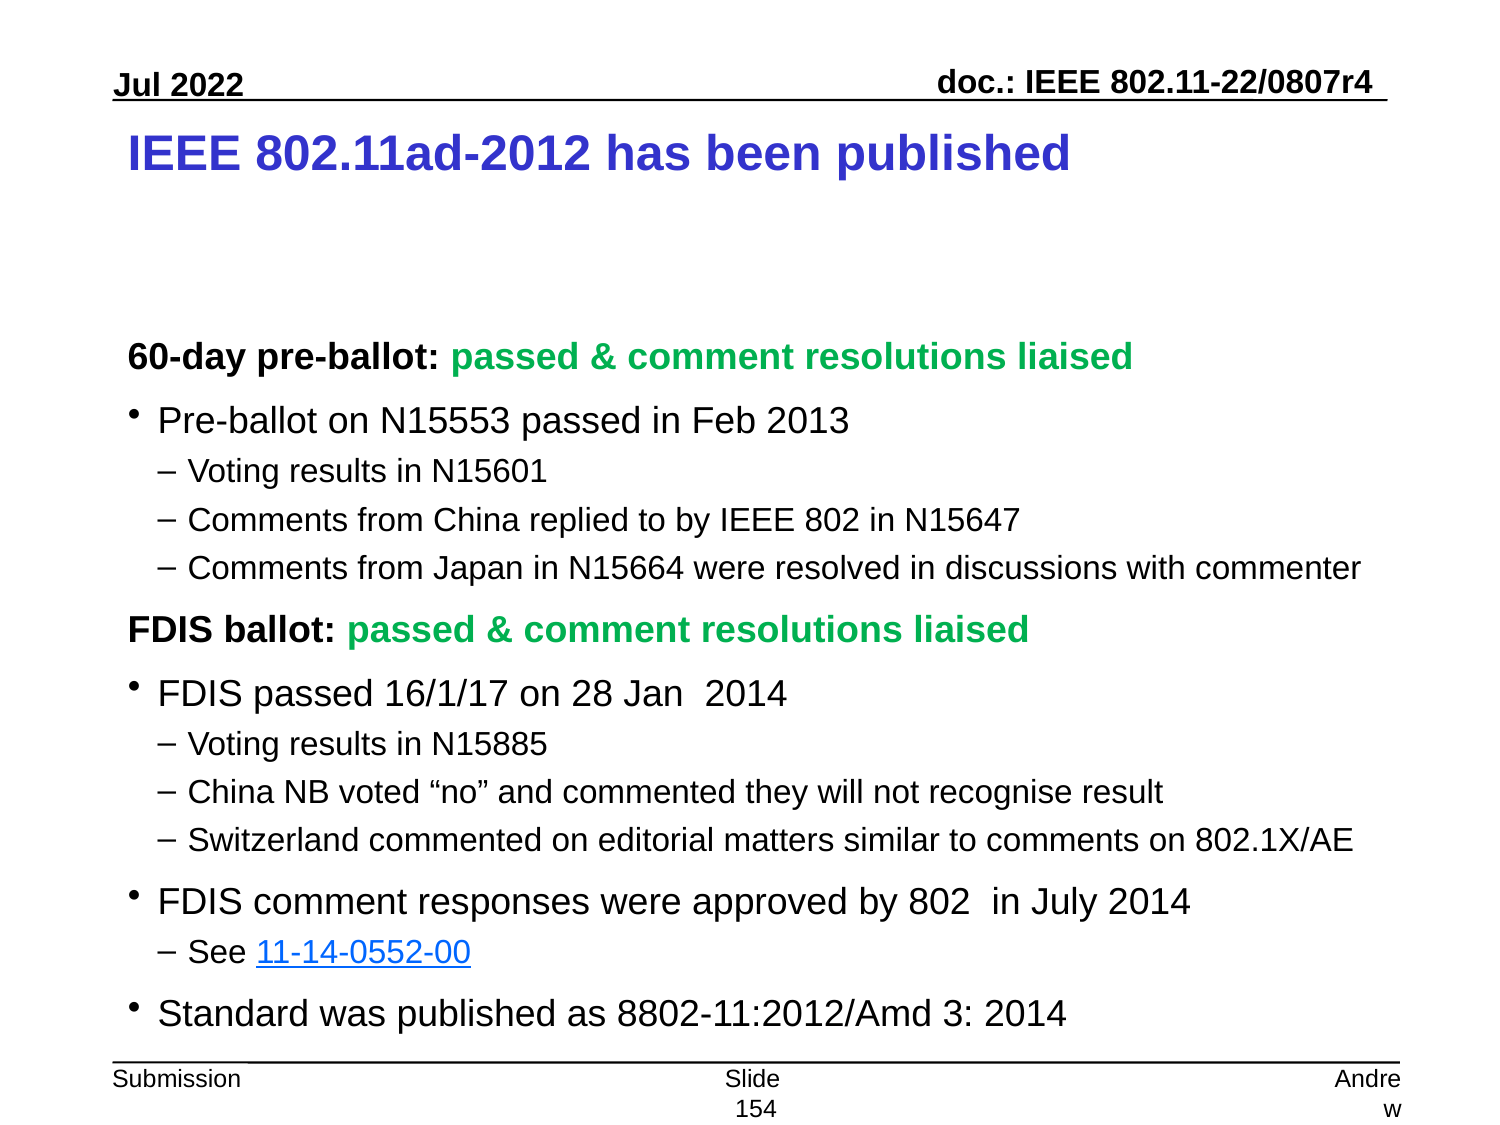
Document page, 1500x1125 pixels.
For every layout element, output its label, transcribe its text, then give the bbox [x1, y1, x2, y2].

footer Andrew Myles, Cisco [1320, 1061, 1402, 1093]
list 60-day pre-ballot: passed & comment resolutions liaised Pre-ballot on N15553 passed in Feb 2013 Voting results in N15601 Comments from China replied to by IEEE 802 in N15647 Comments from Japan in N15664 were resolved in discussions with commenter FDIS ballot: passed & comment resolutions liaised FDIS passed 16/1/17 on 28 Jan 2014 Voting results in N15885 China NB voted “no” and commented they will not recognise result Switzerland commented on editorial matters similar to comments on 802.1X/AE FDIS comment responses were approved by 802 in July 2014 See 11-14-0552-00 Standard was published as 8802-11:2012/Amd 3: 2014 [112, 324, 1388, 1000]
slide_number Slide 154 [709, 1061, 803, 1093]
title IEEE 802.11ad-2012 has been published [112, 112, 1500, 288]
